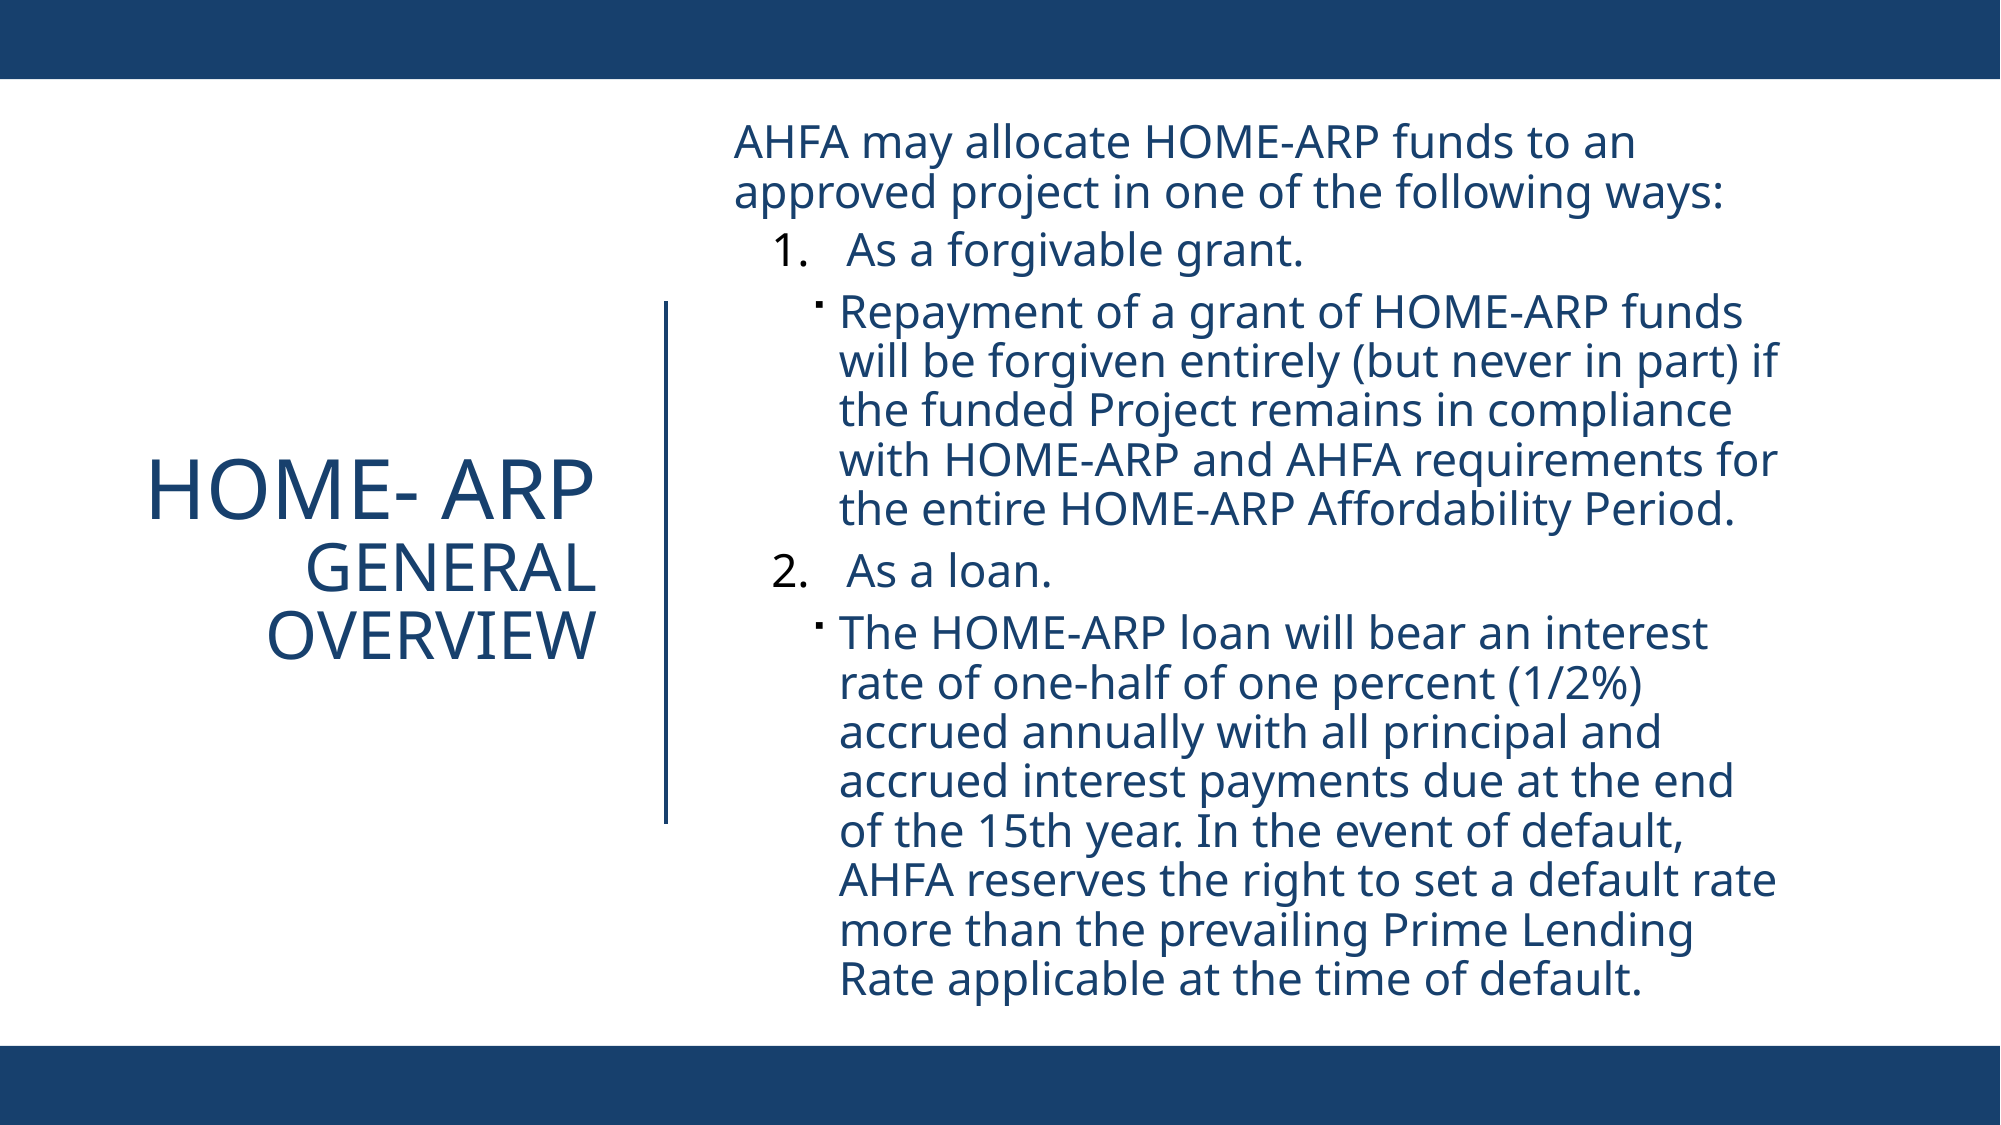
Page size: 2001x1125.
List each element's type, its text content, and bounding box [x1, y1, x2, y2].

text_box [0, 80, 2000, 1045]
text_box [0, 0, 2000, 80]
text_box [0, 1045, 2000, 1125]
title Home- arp GENERAL OVERVIEW [105, 217, 613, 908]
list AHFA may allocate HOME-ARP funds to an approved project in one of the following ways: As a forgivable grant. Repayment of a grant of HOME-ARP funds will be forgiven entirely (but never in part) if the funded Project remains in compliance with HOME-ARP and AHFA requirements for the entire HOME-ARP Affordability Period. As a loan. The HOME-ARP loan will bear an interest rate of one-half of one percent (1/2%) accrued annually with all principal and accrued interest payments due at the end of the 15th year. In the event of default, AHFA reserves the right to set a default rate more than the prevailing Prime Lending Rate applicable at the time of default. [718, 184, 1803, 941]
